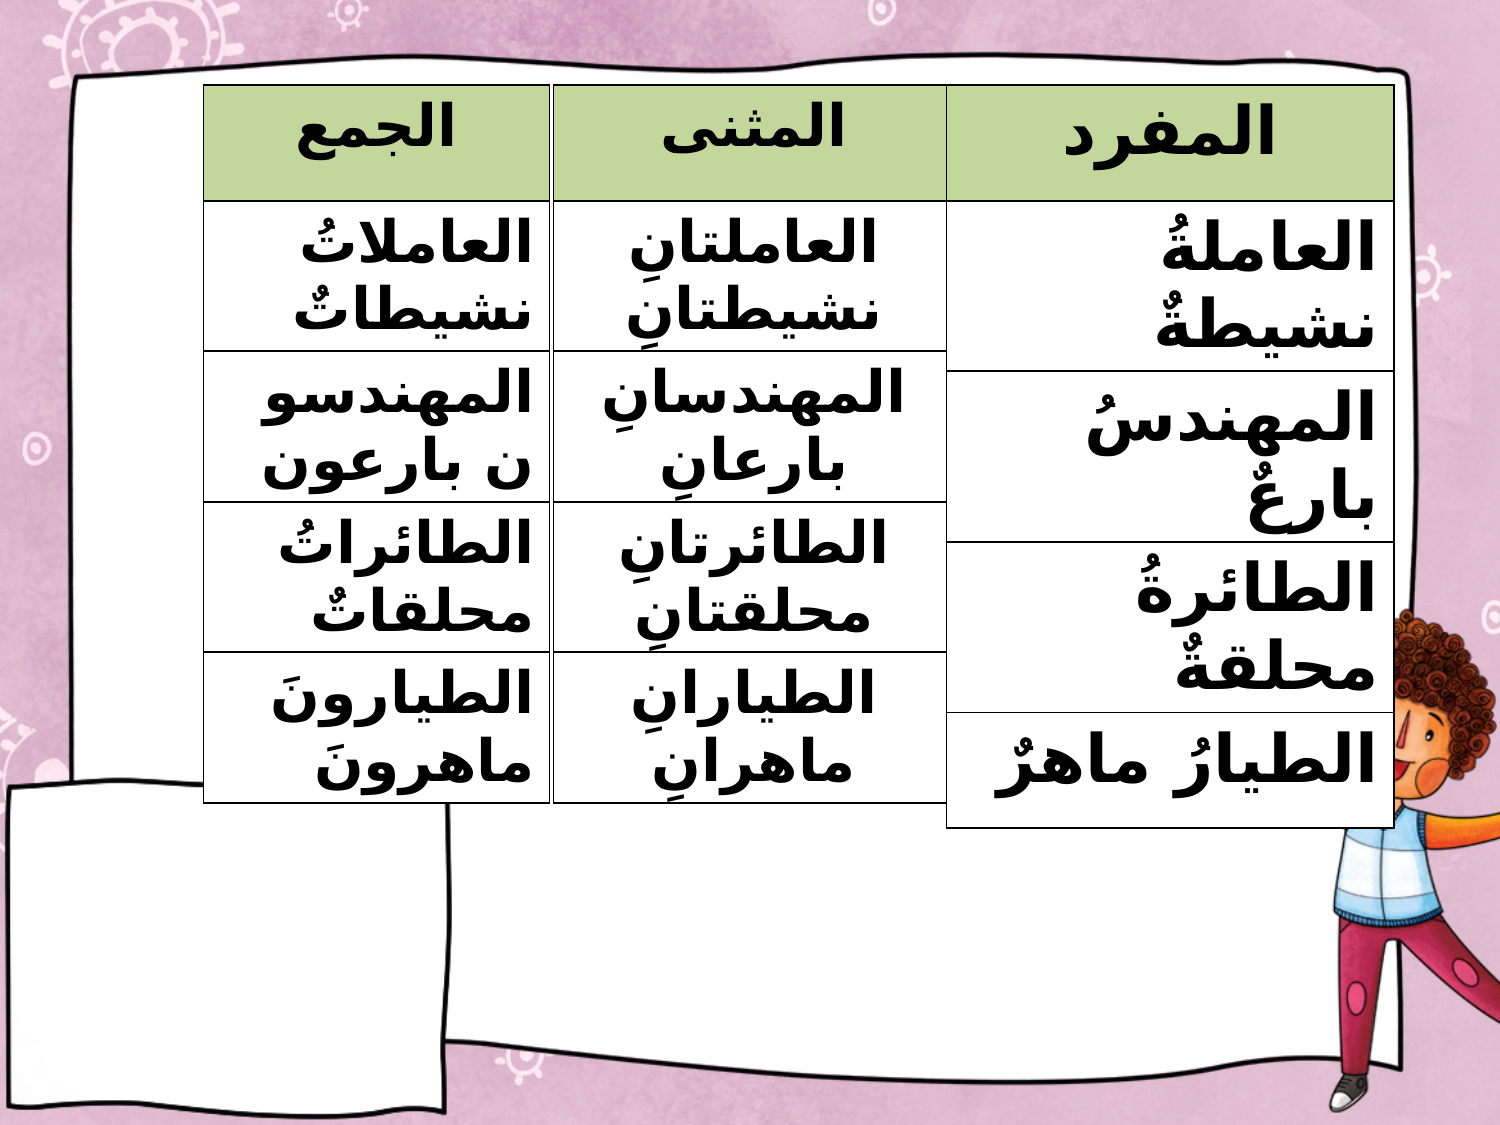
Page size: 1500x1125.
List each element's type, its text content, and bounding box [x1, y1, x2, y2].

table_cell المهندسُ بارعٌ [947, 372, 1393, 541]
table_cell العاملاتُ نشيطاتٌ [204, 202, 549, 350]
table_cell العاملتانِ نشيطتانِ [554, 202, 946, 350]
table_cell الطيارانِ ماهرانِ [554, 653, 946, 802]
table_cell الطيارُ ماهرٌ [947, 713, 1393, 827]
picture [0, 0, 1500, 1125]
table_cell الطائرةُ محلقةٌ [947, 543, 1393, 712]
table_cell العاملةُ نشيطةٌ [947, 202, 1393, 370]
table_cell الطيارونَ ماهرونَ [204, 653, 549, 802]
table_cell الطائراتُ محلقاتٌ [204, 503, 549, 651]
table_cell الطائرتانِ محلقتانِ [554, 503, 946, 651]
table_header المفرد [947, 86, 1393, 200]
table_header الجمع [204, 86, 549, 200]
table_header المثنى [554, 86, 946, 200]
table_cell المهندسون بارعون [204, 352, 549, 501]
table_cell المهندسانِ بارعانِ [554, 352, 946, 501]
